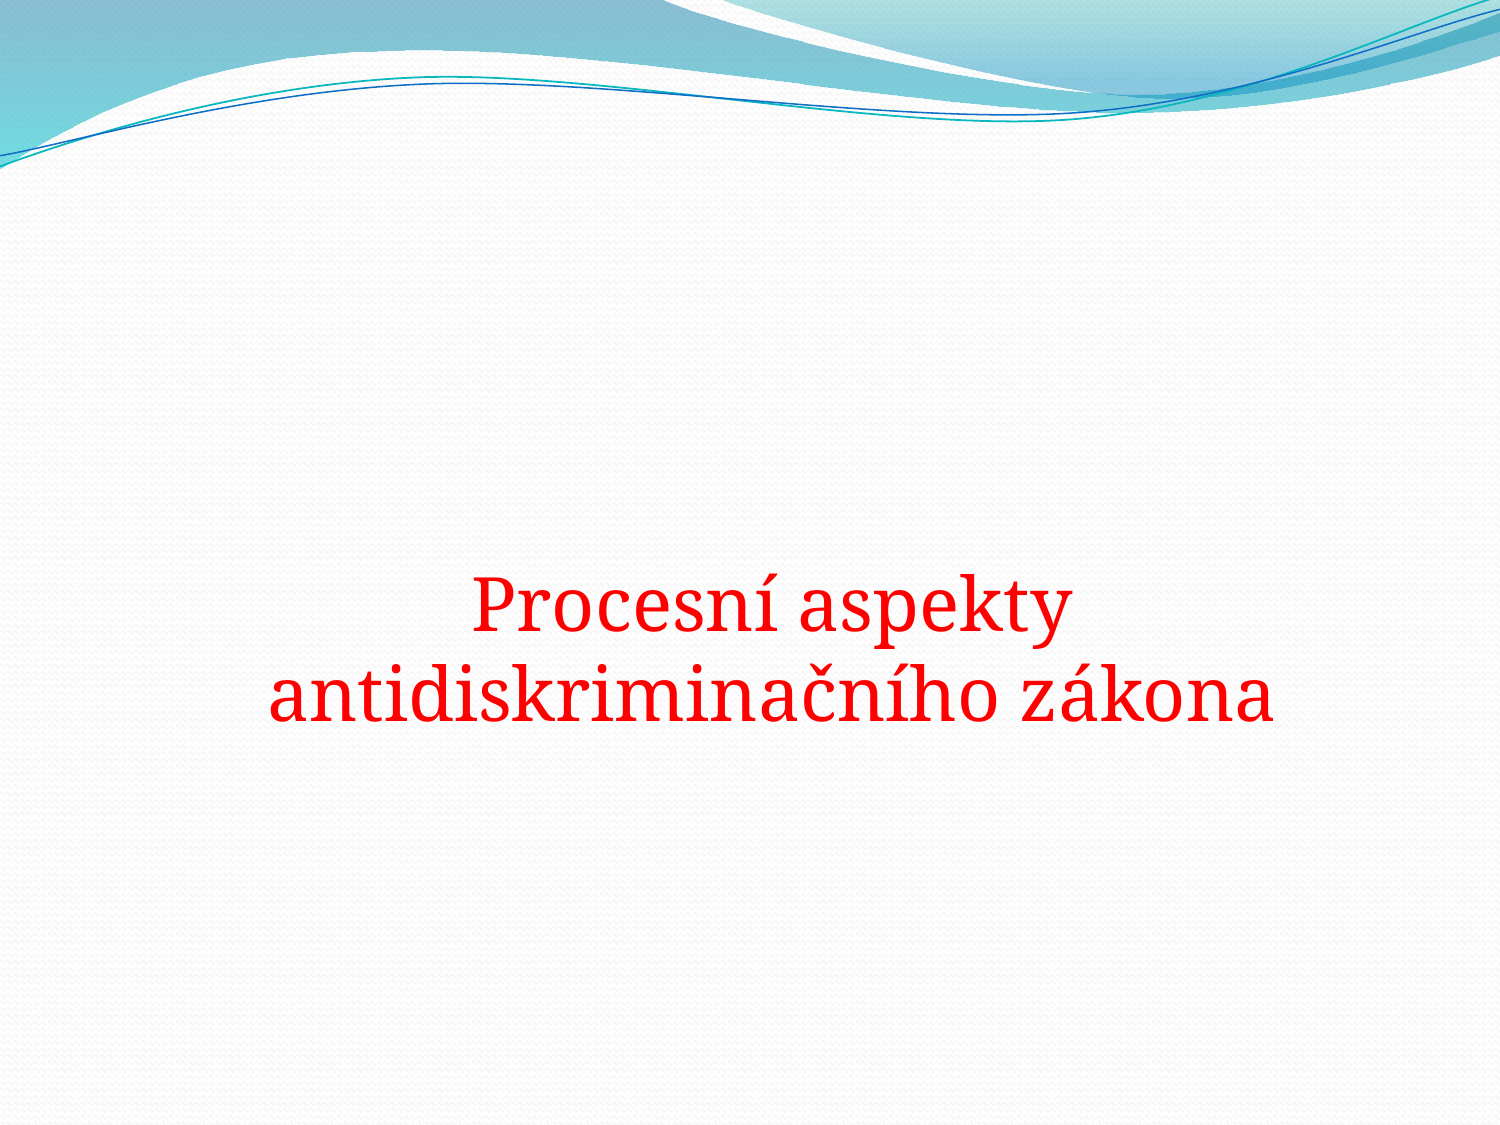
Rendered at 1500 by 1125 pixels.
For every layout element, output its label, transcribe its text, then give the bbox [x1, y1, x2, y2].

list Procesní aspekty antidiskriminačního zákona [75, 317, 1425, 1038]
